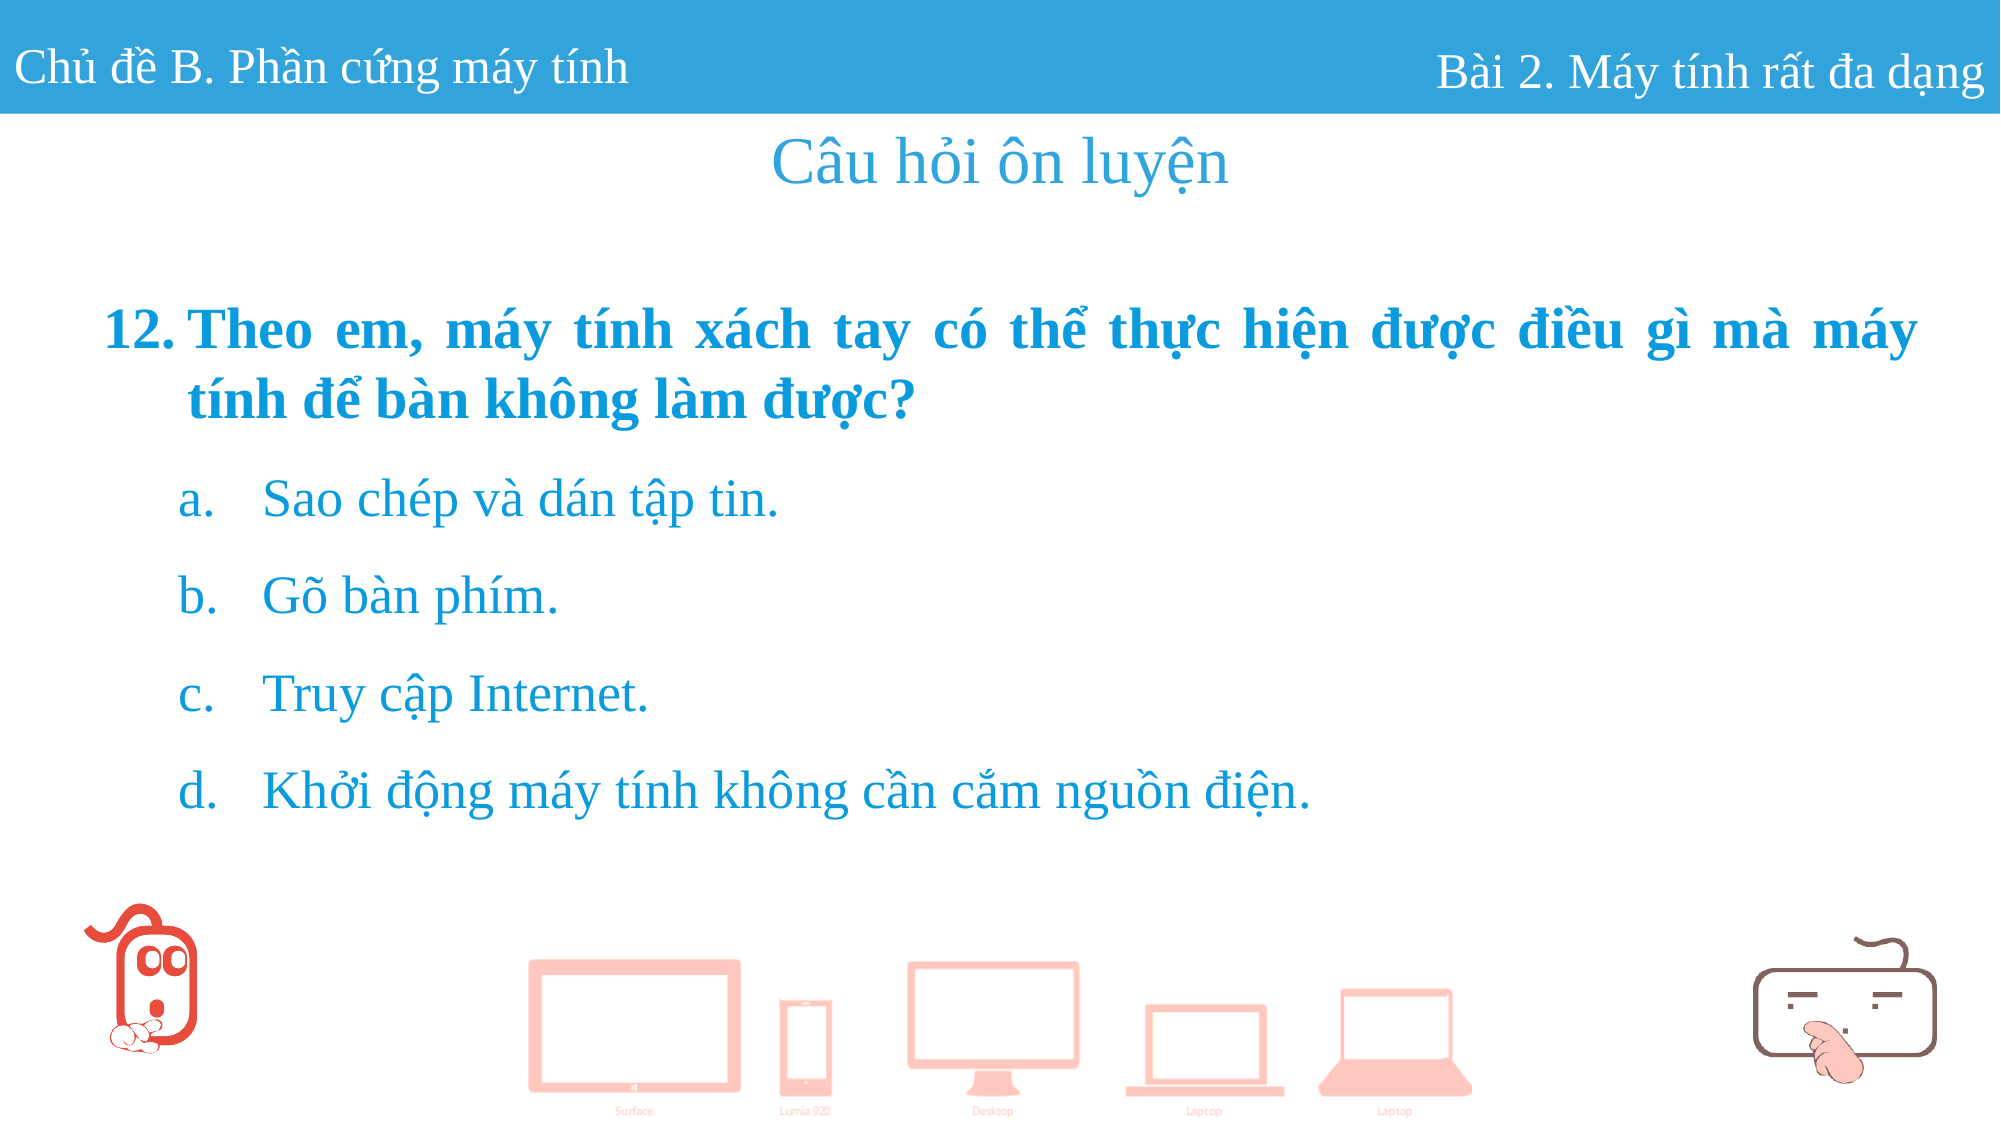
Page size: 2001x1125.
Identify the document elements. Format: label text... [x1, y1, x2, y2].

list Câu hỏi ôn luyện [99, 118, 1902, 210]
text_box Theo em, máy tính xách tay có thể thực hiện được điều gì mà máy tính để bàn không làm được? Sao chép và dán tập tin. Gõ bàn phím. Truy cập Internet. Khởi động máy tính không cần cắm nguồn điện. [88, 282, 1936, 828]
text_box Bài 2. Máy tính rất đa dạng [1282, 31, 2000, 106]
text_box Chủ đề B. Phần cứng máy tính [0, 26, 679, 102]
